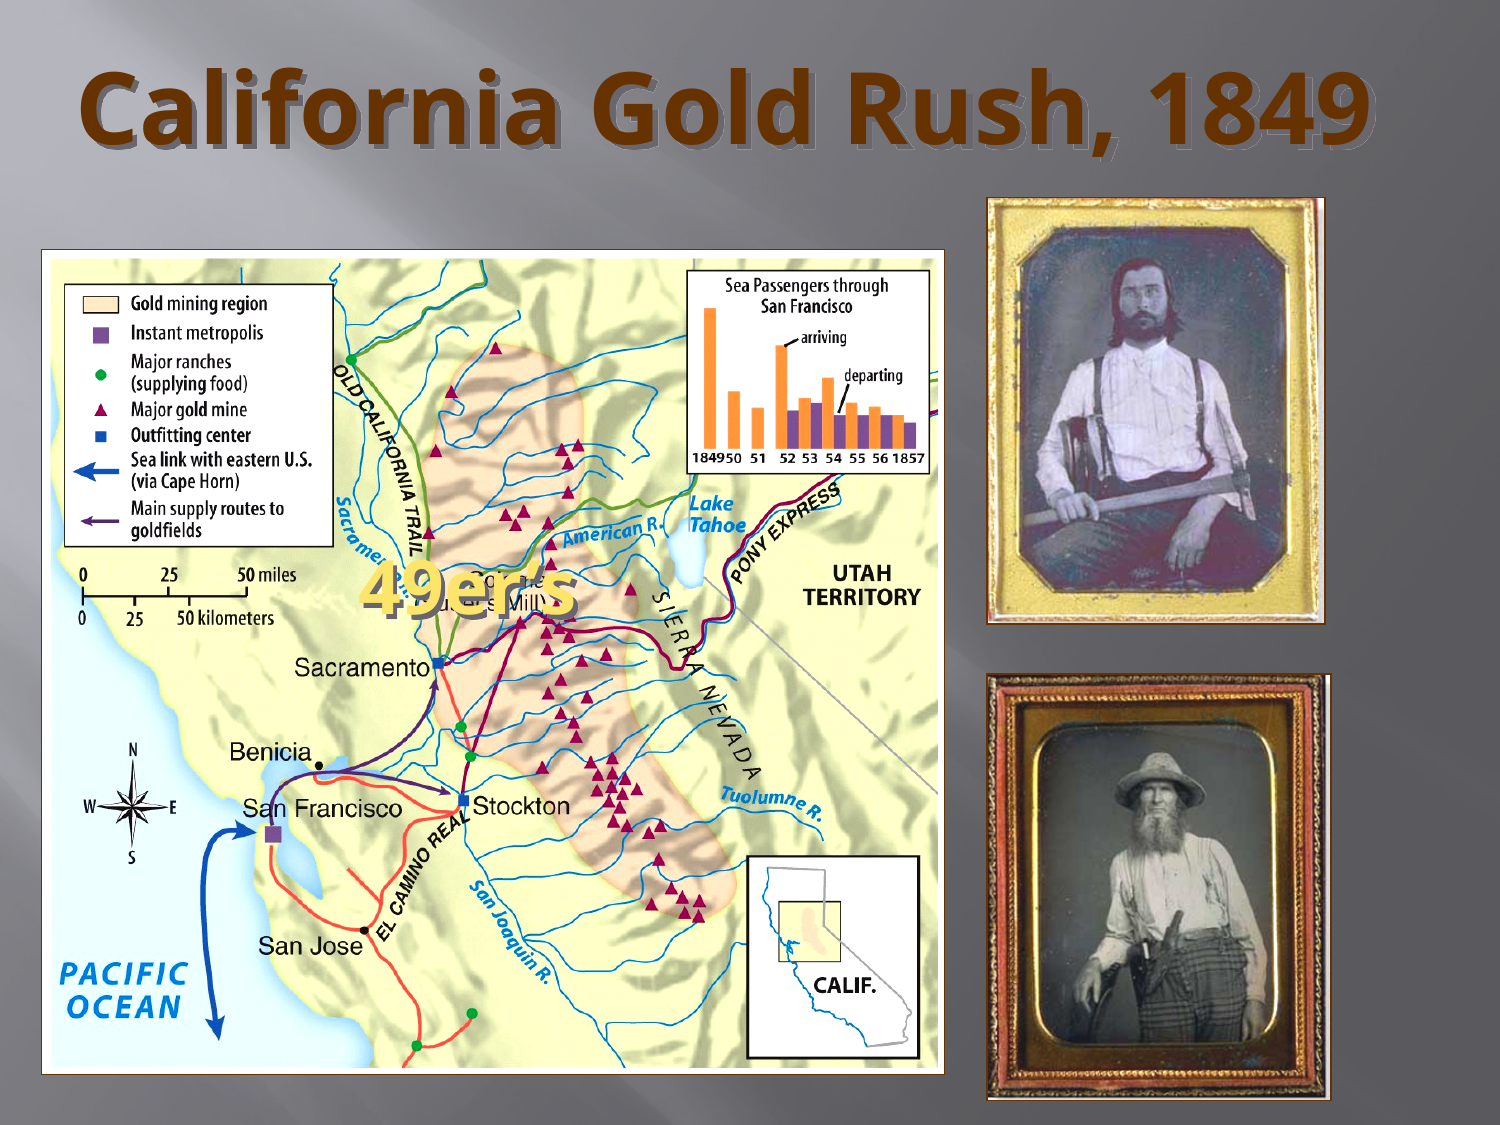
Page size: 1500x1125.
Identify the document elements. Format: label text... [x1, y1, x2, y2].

picture [987, 674, 1331, 1101]
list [41, 249, 945, 1076]
picture [987, 198, 1325, 624]
title California Gold Rush, 1849 [50, 37, 1400, 225]
